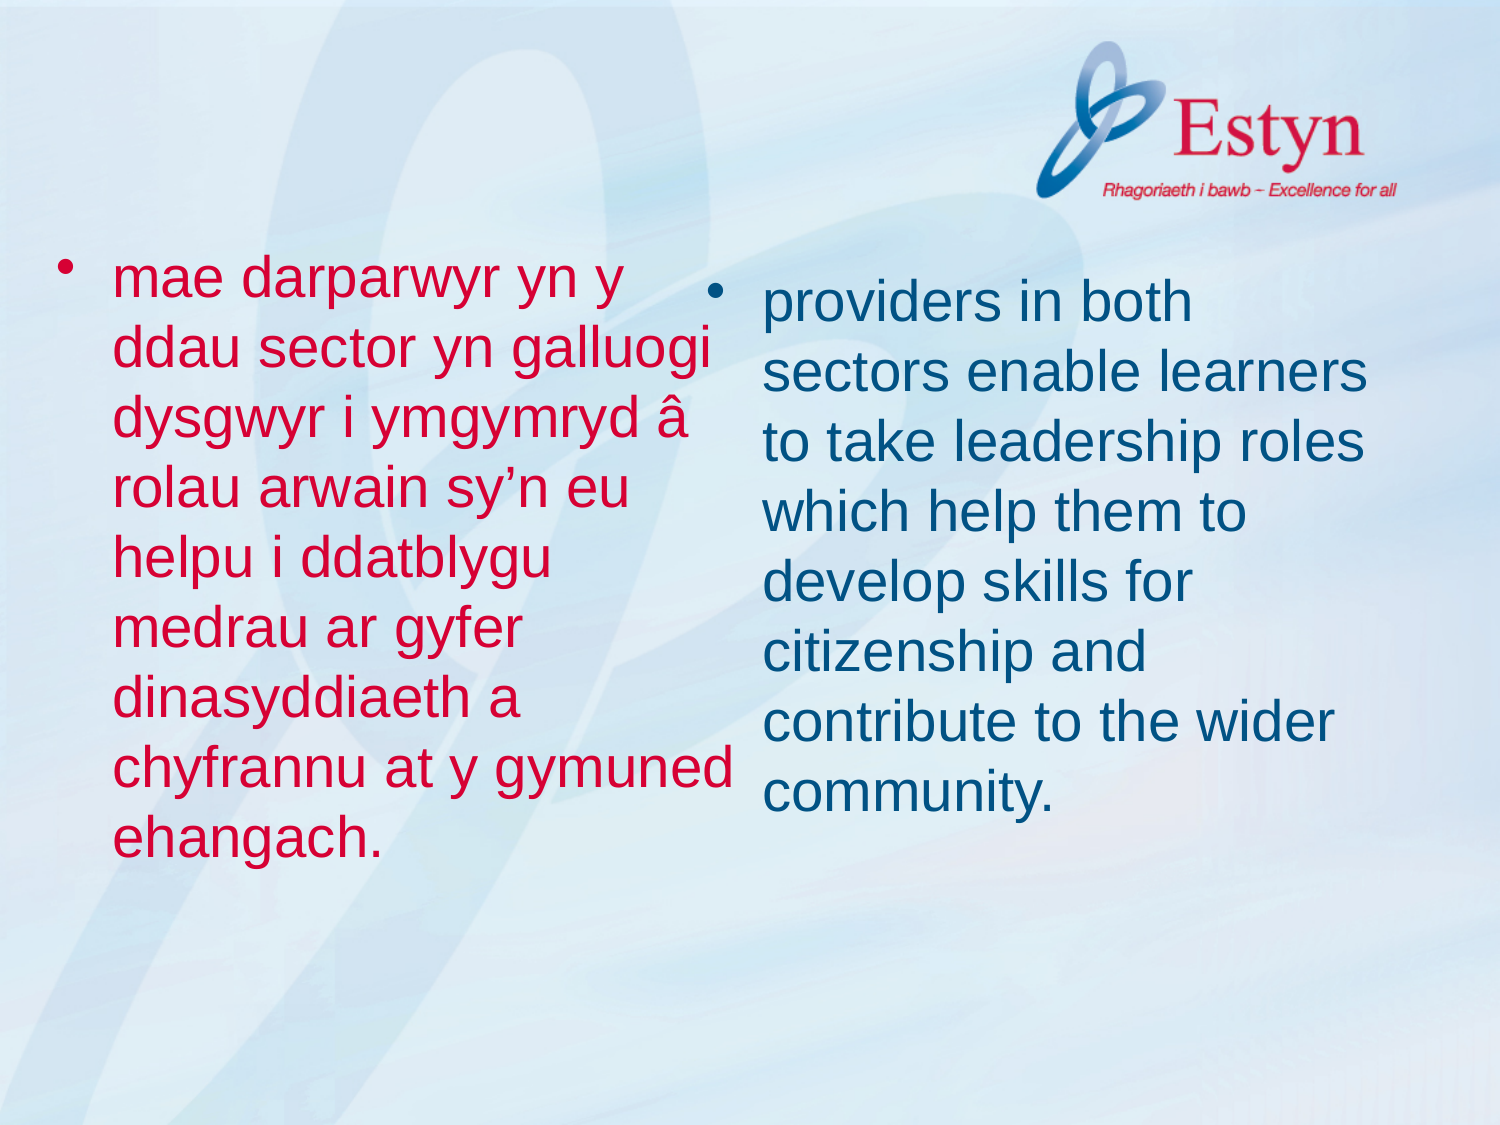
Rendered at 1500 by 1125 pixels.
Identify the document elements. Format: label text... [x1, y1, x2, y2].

list providers in both sectors enable learners to take leadership roles which help them to develop skills for citizenship and contribute to the wider community. [762, 255, 1412, 931]
picture [0, 0, 1500, 1125]
text_box mae darparwyr yn y ddau sector yn galluogi dysgwyr i ymgymryd â rolau arwain sy’n eu helpu i ddatblygu medrau ar gyfer dinasyddiaeth a chyfrannu at y gymuned ehangach. [41, 231, 762, 943]
